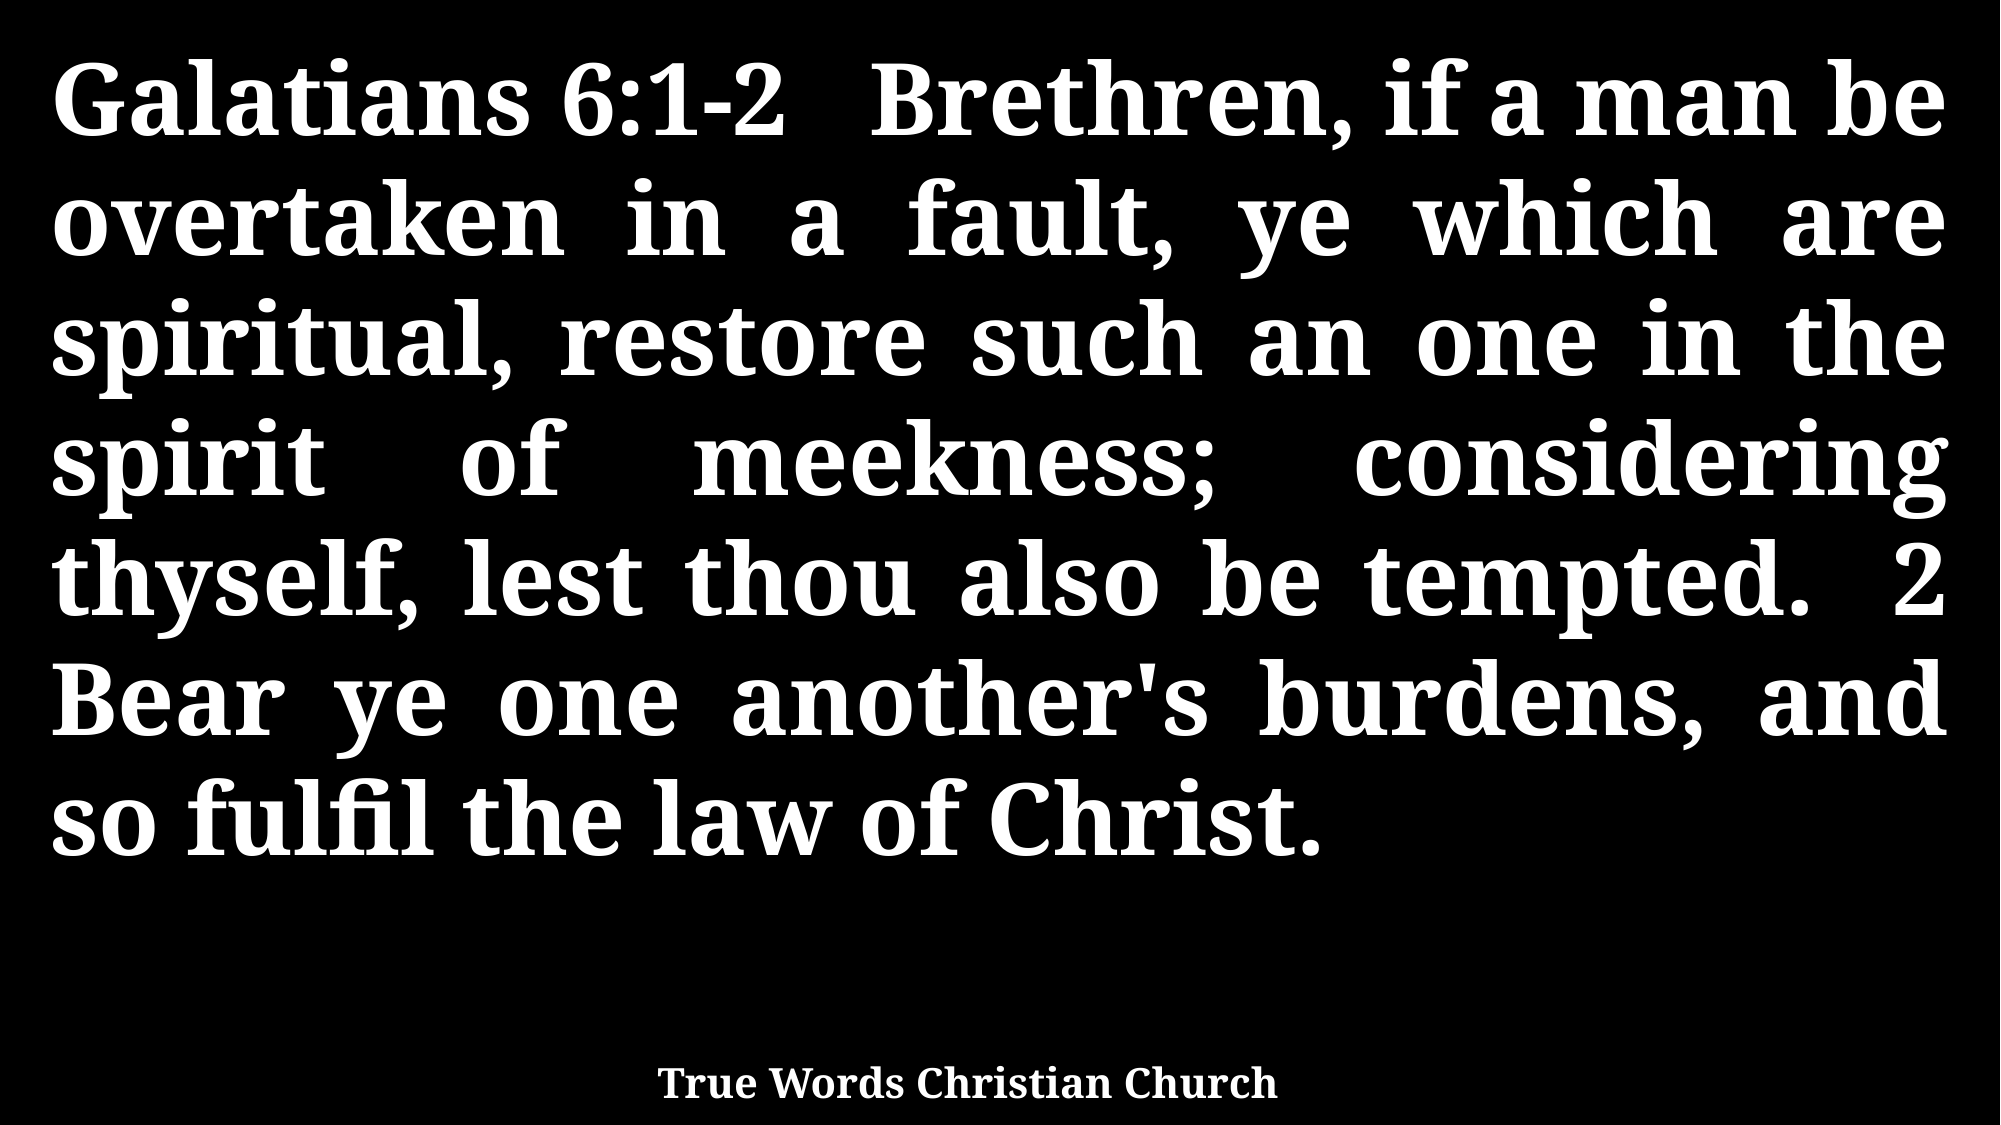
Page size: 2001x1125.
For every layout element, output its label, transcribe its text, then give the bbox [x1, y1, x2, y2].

text_box Galatians 6:1-2 Brethren, if a man be overtaken in a fault, ye which are spiritual, restore such an one in the spirit of meekness; considering thyself, lest thou also be tempted. 2 Bear ye one another's burdens, and so fulfil the law of Christ. [35, 28, 1965, 883]
text_box True Words Christian Church [642, 1049, 1294, 1114]
